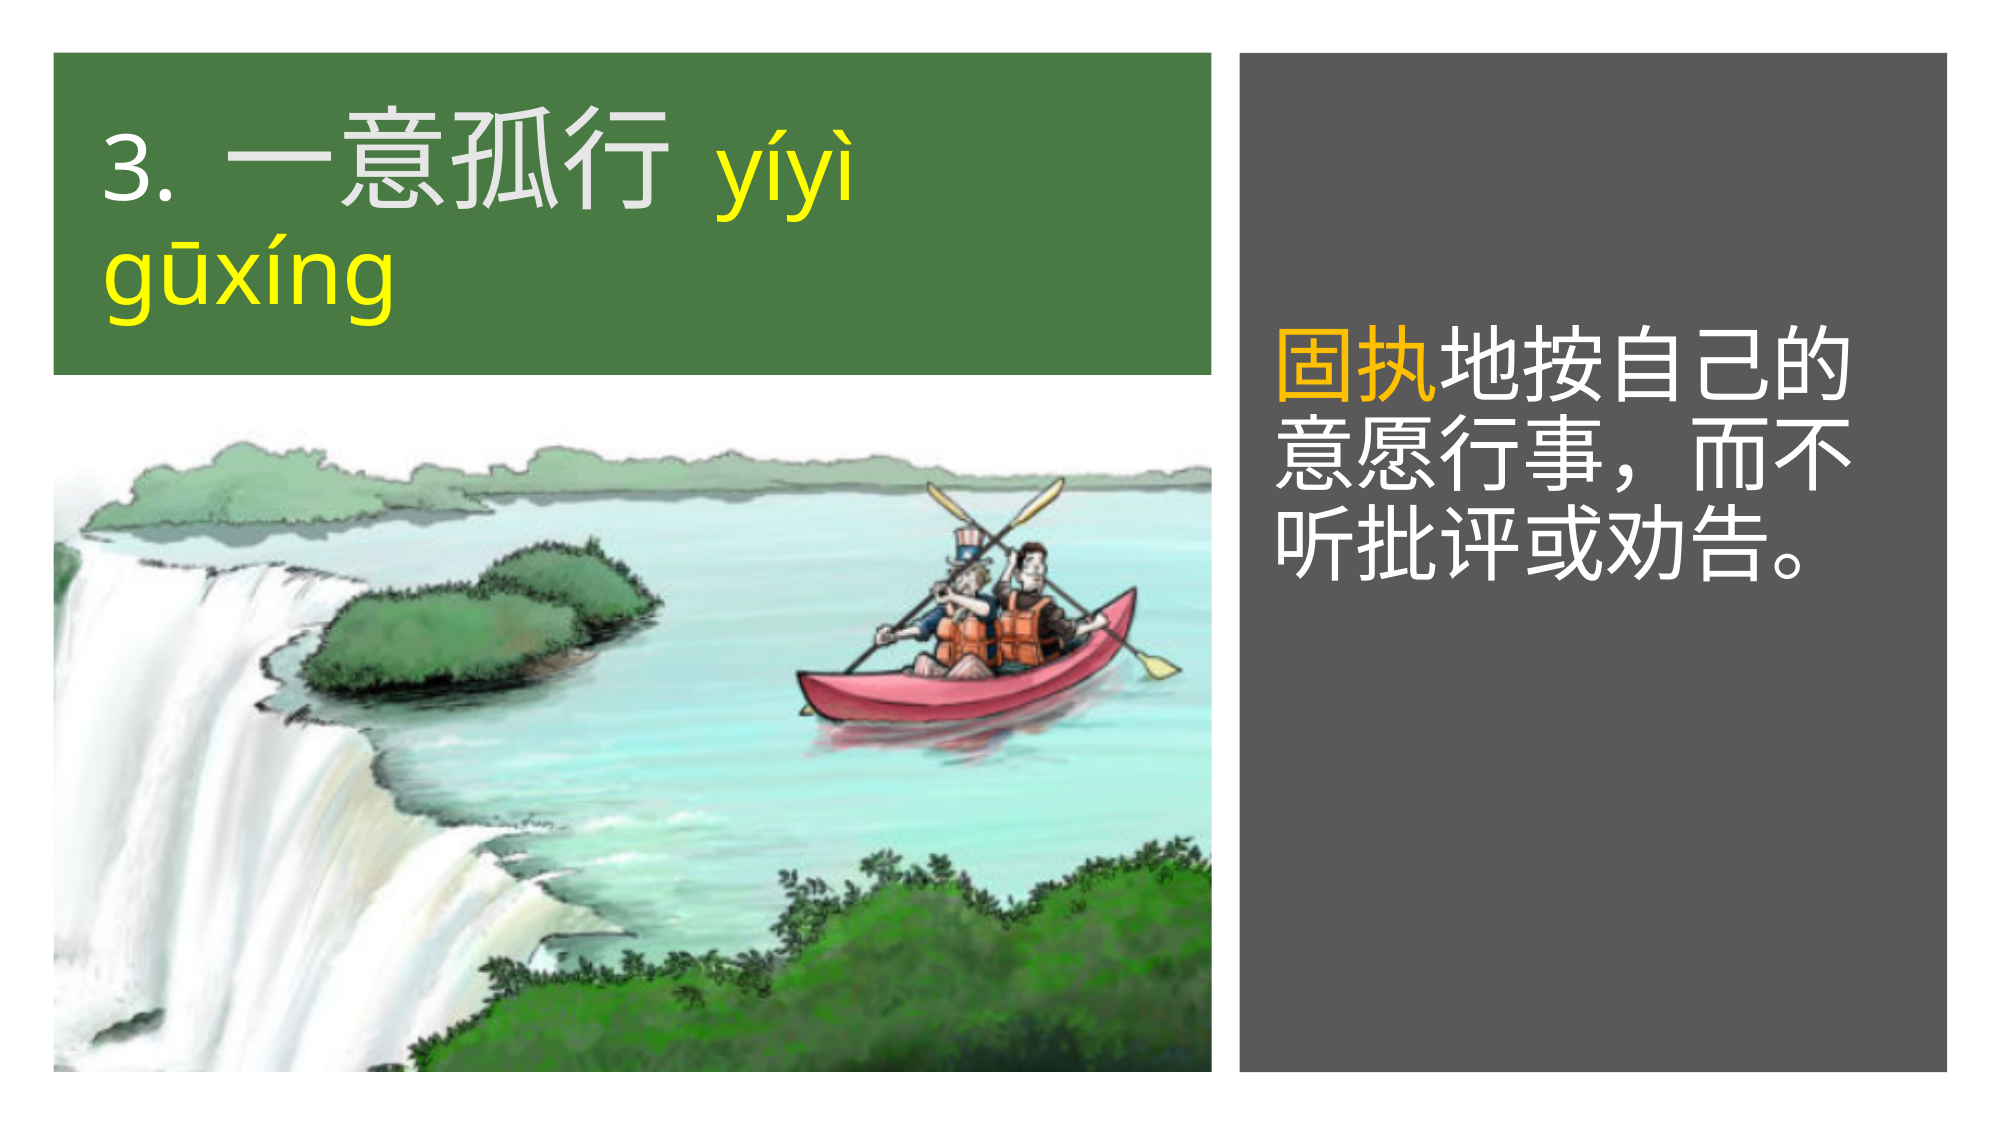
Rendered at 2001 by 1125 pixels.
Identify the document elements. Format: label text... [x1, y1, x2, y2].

picture [53, 402, 1212, 1072]
title 3. 一意孤行 yíyì gūxíng [85, 80, 1168, 348]
text_box [1239, 52, 1948, 1073]
text_box [53, 52, 1212, 376]
text_box 固执地按自己的意愿行事，而不听批评或劝告。 [1257, 150, 1939, 654]
